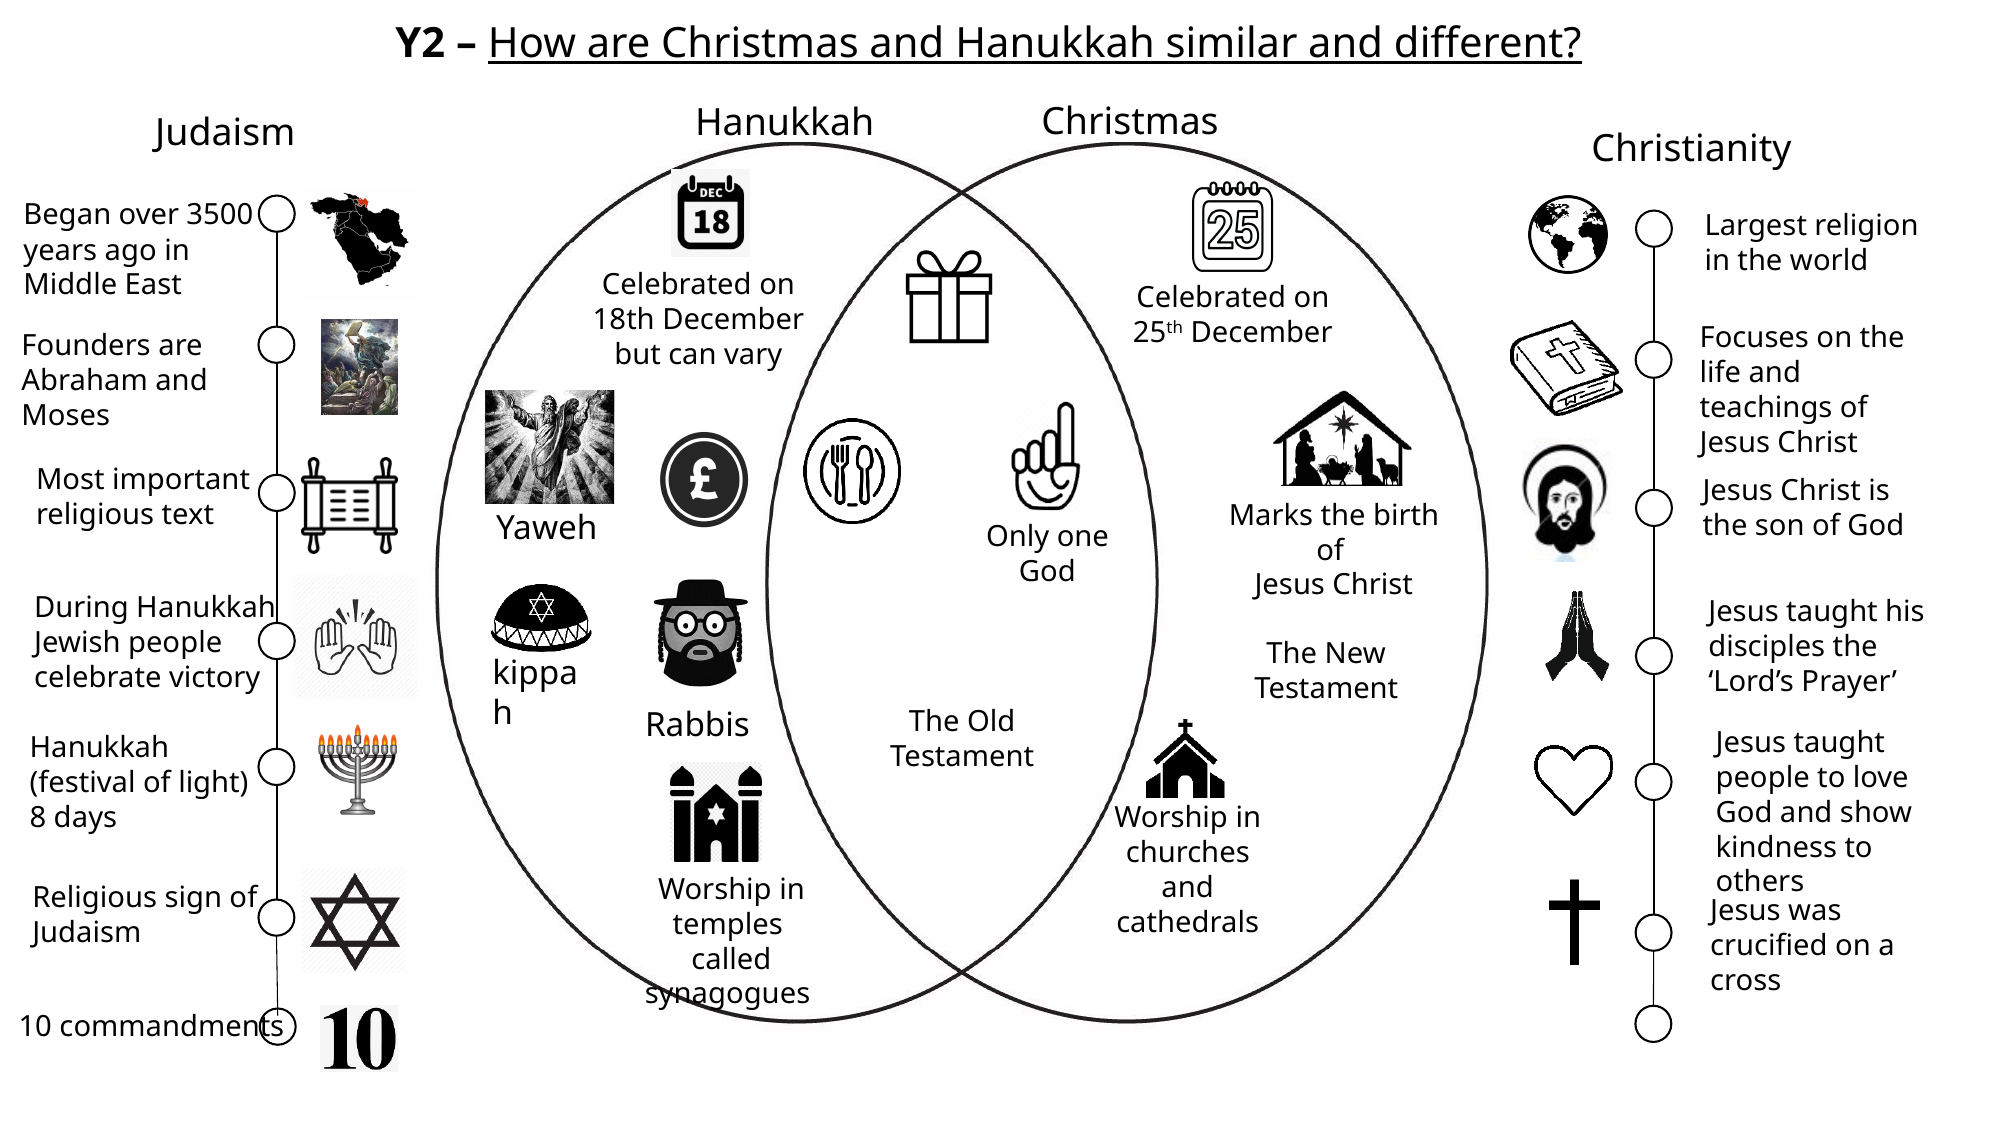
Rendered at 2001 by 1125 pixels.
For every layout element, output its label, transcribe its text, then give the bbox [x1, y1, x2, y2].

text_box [3, 187, 418, 1072]
text_box Judaism [140, 101, 311, 161]
picture [671, 169, 750, 257]
text_box Christianity [1576, 116, 1807, 176]
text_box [409, 89, 1495, 1051]
text_box Y2 – How are Christmas and Hanukkah similar and different? [380, 8, 1893, 74]
text_box [1634, 1004, 1673, 1044]
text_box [1510, 195, 1975, 970]
